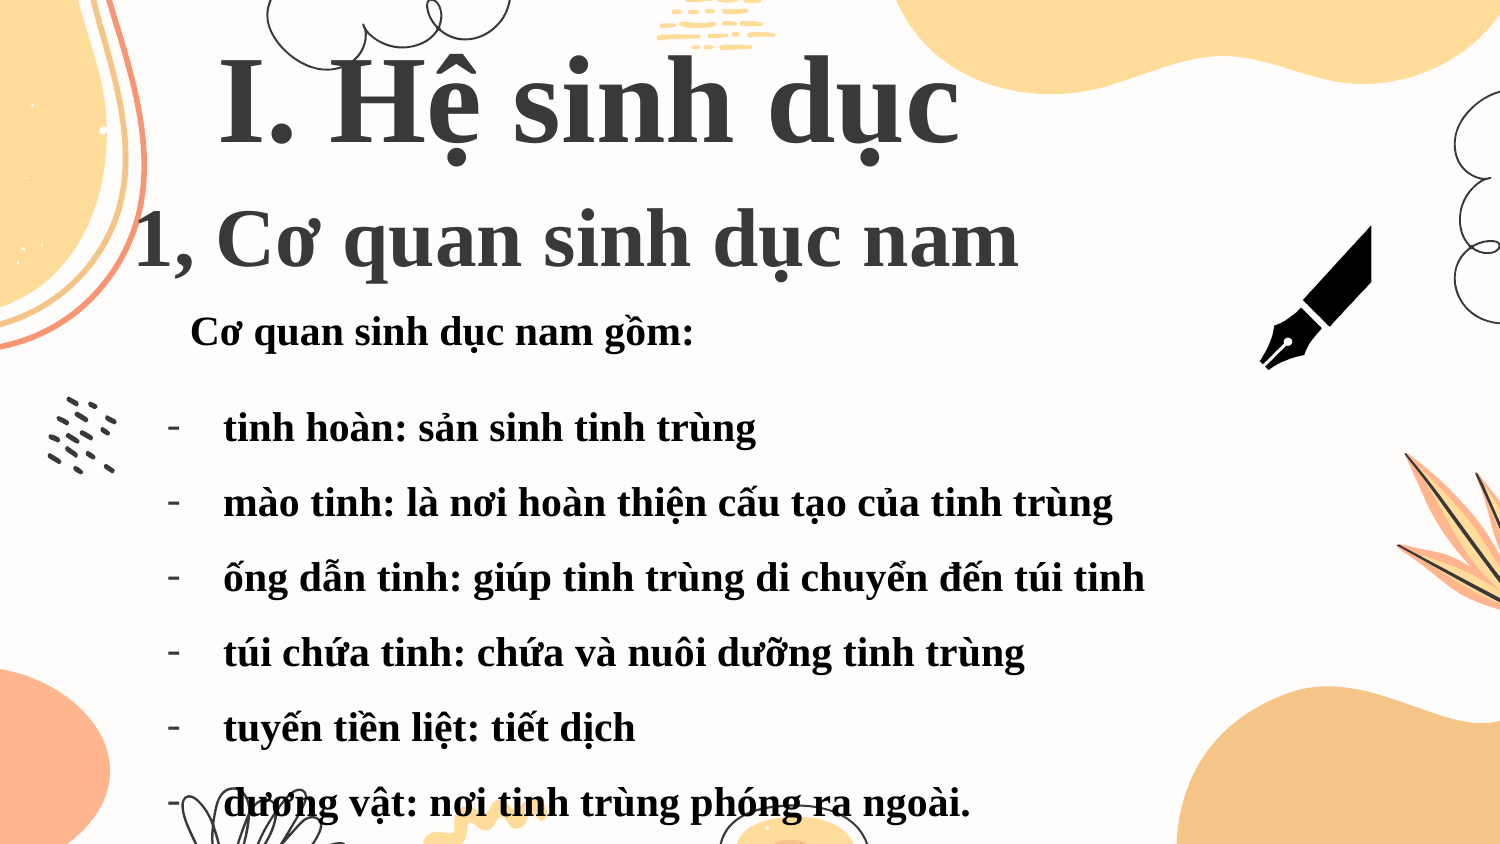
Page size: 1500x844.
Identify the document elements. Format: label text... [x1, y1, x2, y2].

title I. Hệ sinh dục [32, 0, 1147, 163]
picture [1239, 222, 1391, 373]
title 1, Cơ quan sinh dục nam [117, 192, 1356, 298]
subtitle Cơ quan sinh dục nam gồm: tinh hoàn: sản sinh tinh trùng mào tinh: là nơi hoàn thiện cấu tạo của tinh trùng ống dẫn tinh: giúp tinh trùng di chuyển đến túi tinh túi chứa tinh: chứa và nuôi dưỡng tinh trùng tuyến tiền liệt: tiết dịch dương vật: nơi tinh trùng phóng ra ngoài. [151, 263, 1356, 702]
